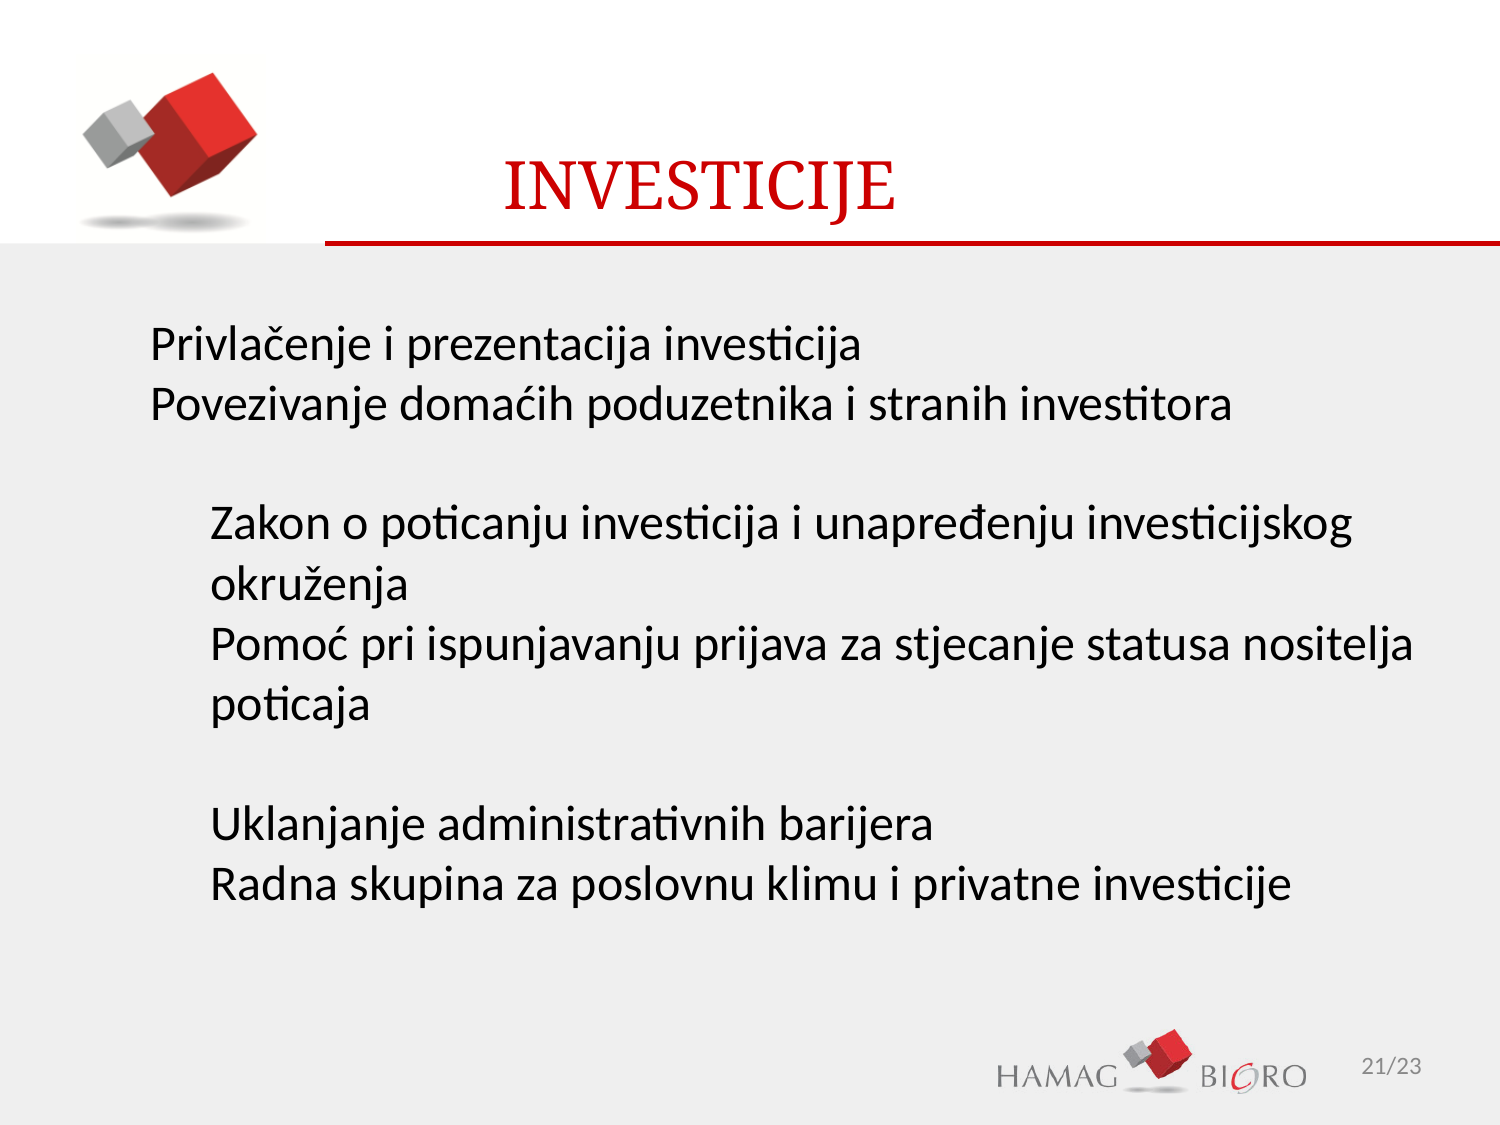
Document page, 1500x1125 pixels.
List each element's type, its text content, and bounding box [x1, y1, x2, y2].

text_box Privlačenje i prezentacija investicija Povezivanje domaćih poduzetnika i stranih investitora Zakon o poticanju investicija i unapređenju investicijskog okruženja Pomoć pri ispunjavanju prijava za stjecanje statusa nositelja poticaja Uklanjanje administrativnih barijera Radna skupina za poslovnu klimu i privatne investicije [135, 302, 1486, 978]
picture [76, 54, 266, 243]
title INVESTICIJE [88, 89, 1313, 276]
